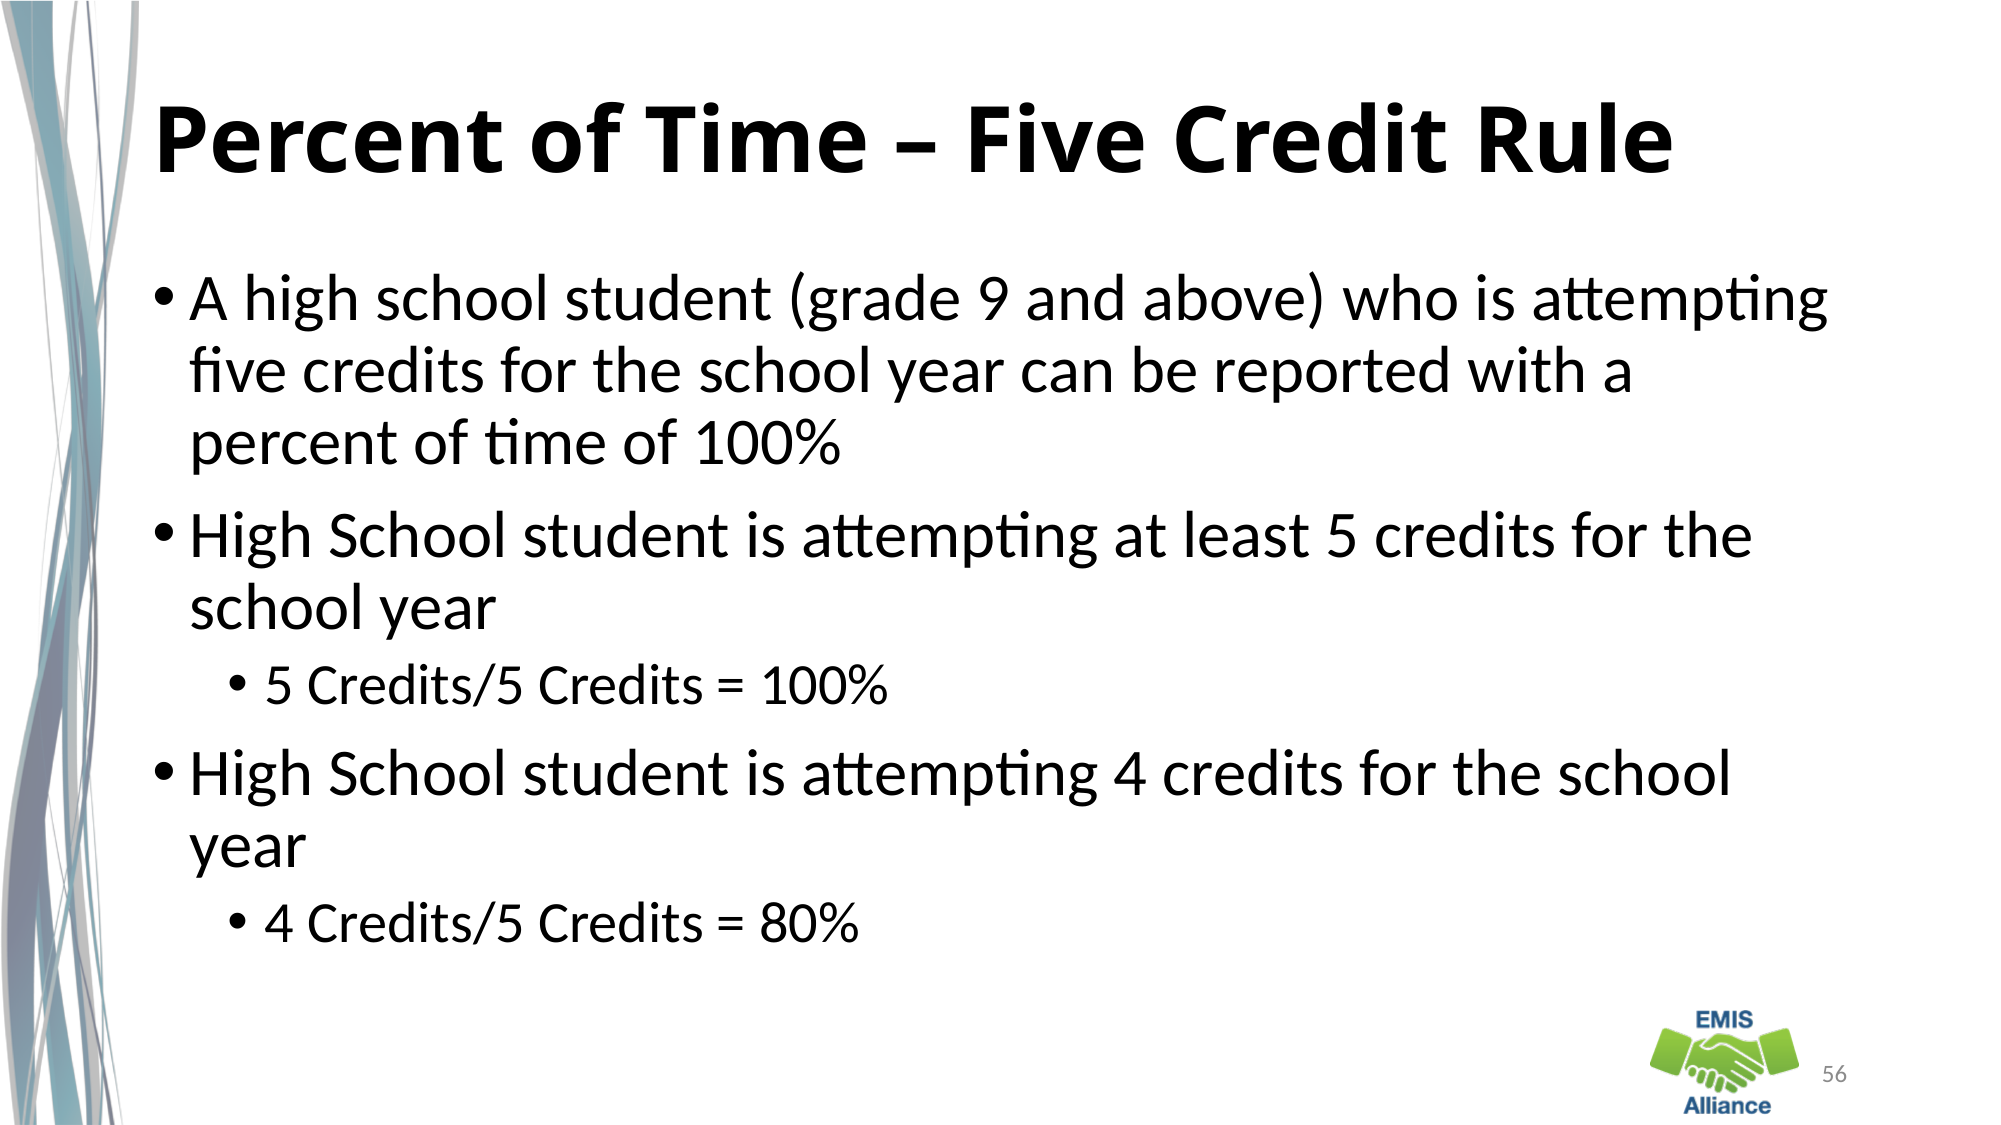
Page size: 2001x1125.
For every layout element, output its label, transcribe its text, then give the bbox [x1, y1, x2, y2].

list A high school student (grade 9 and above) who is attempting five credits for the school year can be reported with a percent of time of 100% High School student is attempting at least 5 credits for the school year 5 Credits/5 Credits = 100% High School student is attempting 4 credits for the school year 4 Credits/5 Credits = 80% [137, 255, 1863, 1014]
picture [0, 2, 139, 1124]
slide_number 56 [1412, 1042, 1863, 1103]
picture [1650, 1103, 1799, 1121]
picture [1650, 1014, 1799, 1042]
title Percent of Time – Five Credit Rule [137, 59, 1863, 227]
